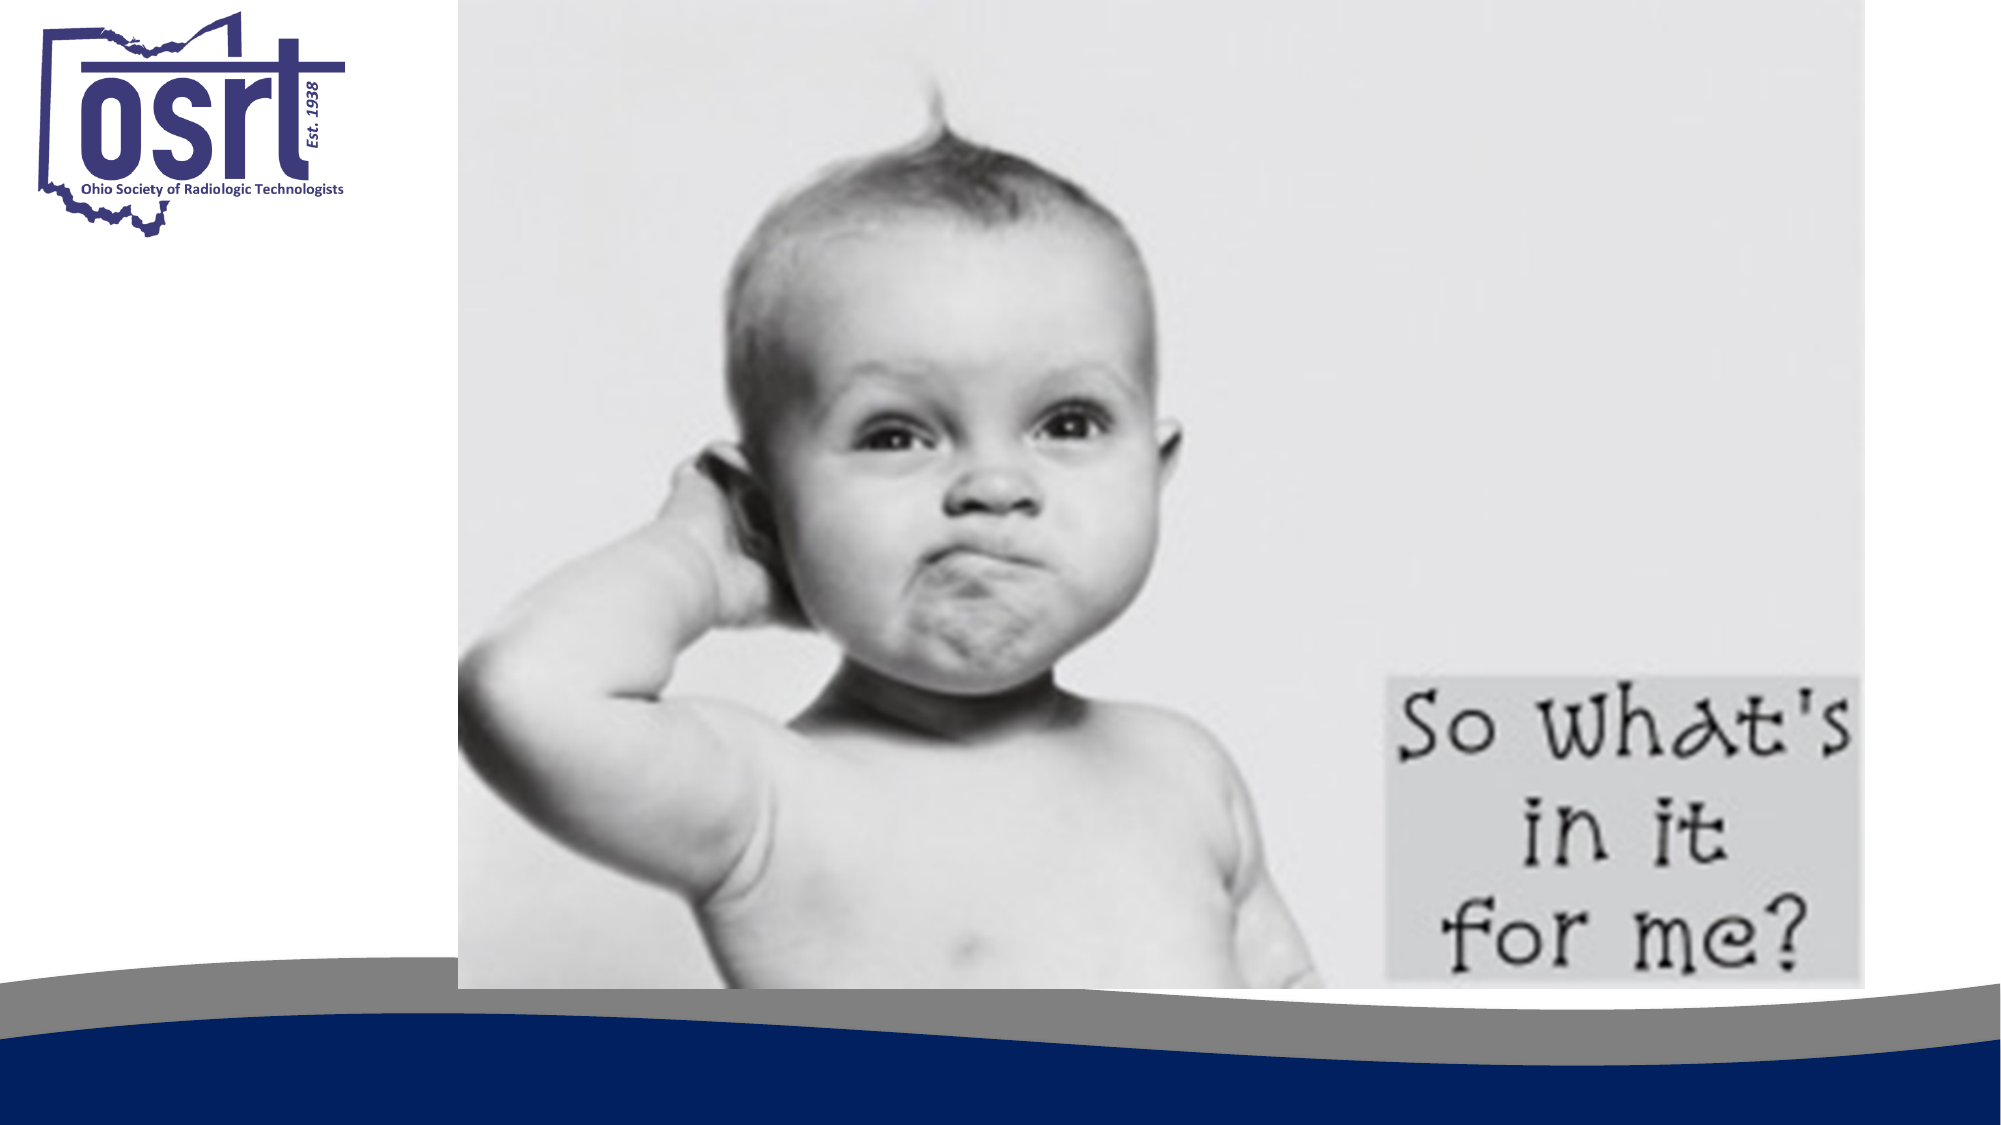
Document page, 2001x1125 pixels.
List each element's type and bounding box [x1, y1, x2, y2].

picture [0, 3, 386, 253]
picture [458, 0, 1865, 989]
